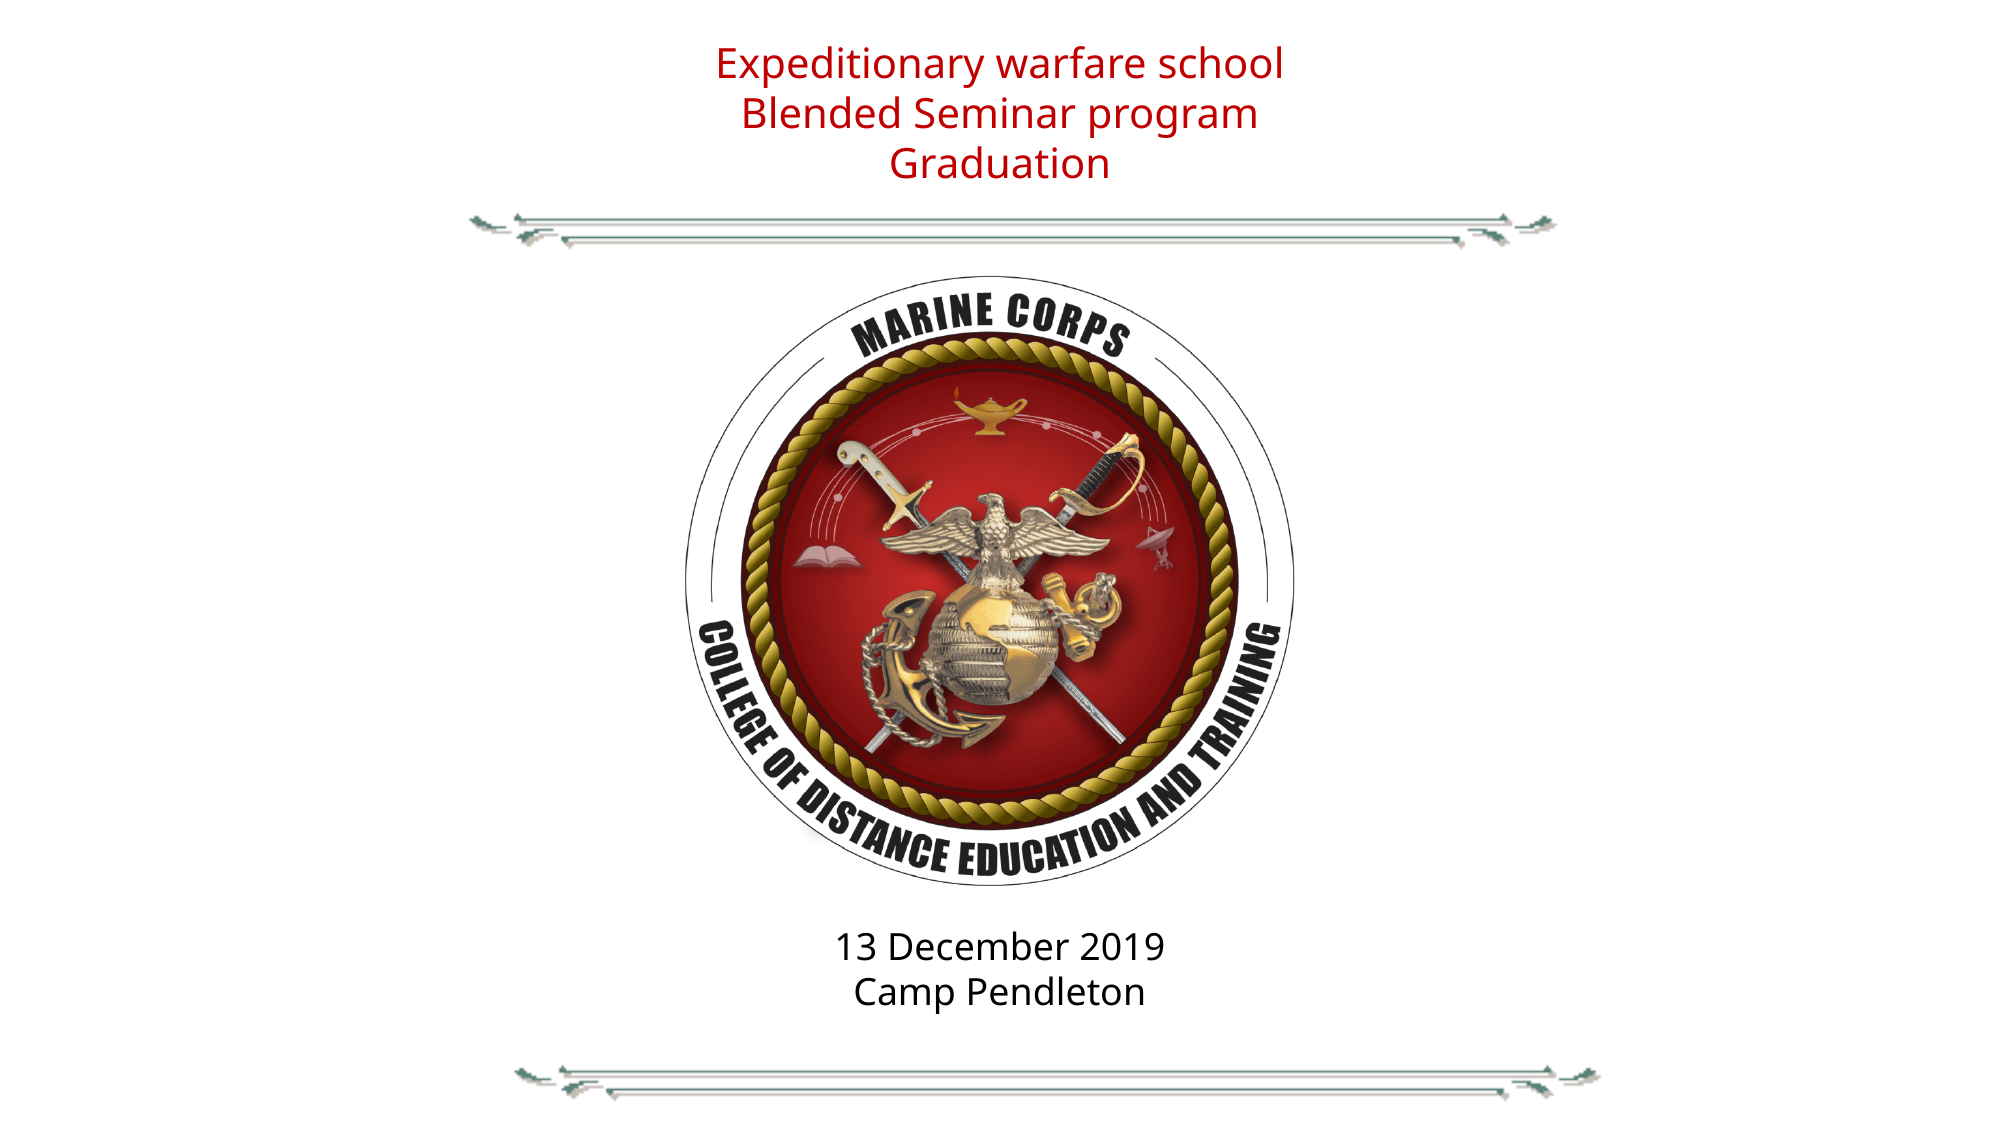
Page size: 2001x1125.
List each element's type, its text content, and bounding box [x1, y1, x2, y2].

text_box Expeditionary warfare school Blended Seminar program Graduation [500, 29, 1500, 195]
text_box 13 December 2019 Camp Pendleton [785, 916, 1215, 1020]
picture [465, 209, 1565, 916]
picture [509, 1061, 1609, 1117]
